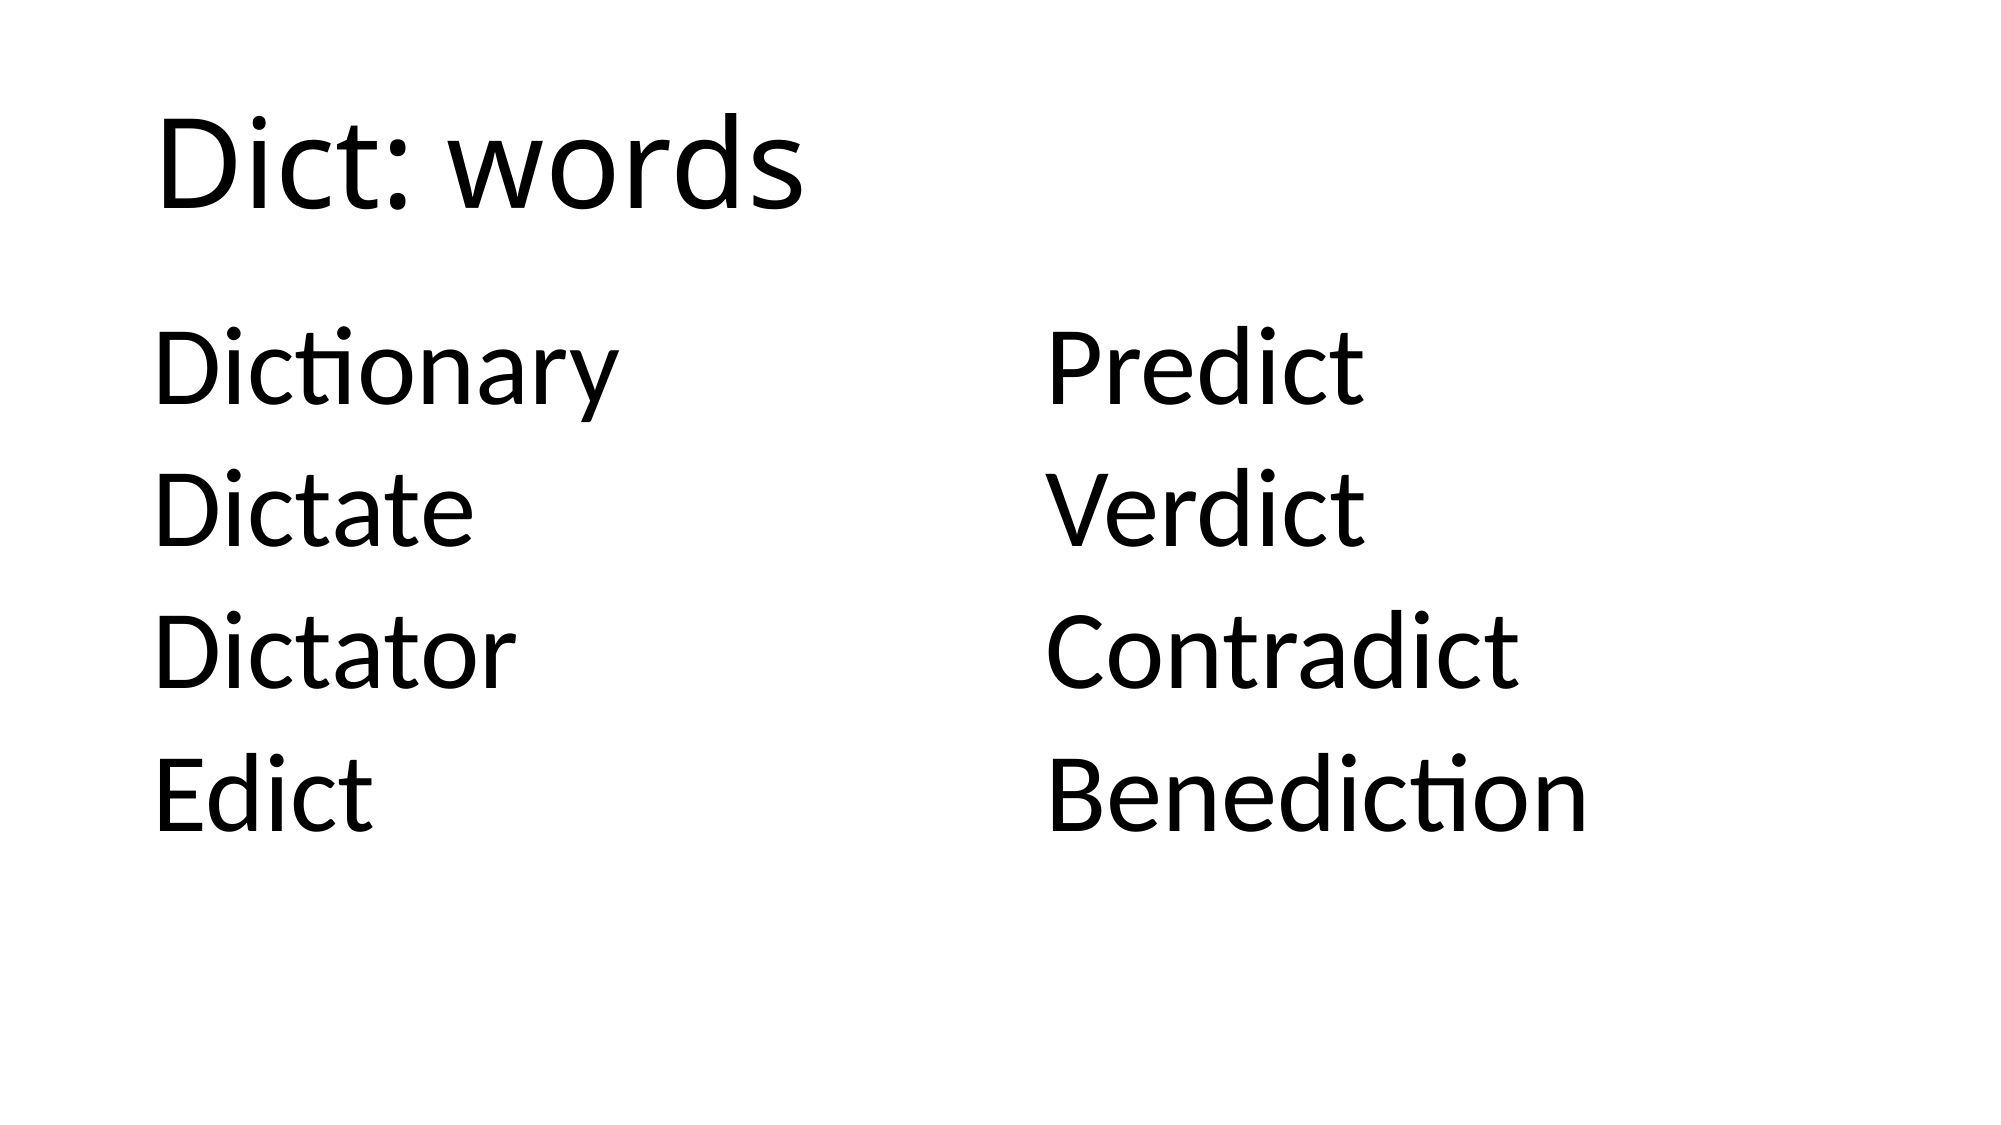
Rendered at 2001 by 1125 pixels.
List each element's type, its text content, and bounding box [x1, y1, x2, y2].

list Dictionary Dictate Dictator Edict [137, 299, 728, 1014]
title Dict: words [137, 59, 1863, 278]
text_box Predict Verdict Contradict Benediction [1030, 299, 1620, 1014]
